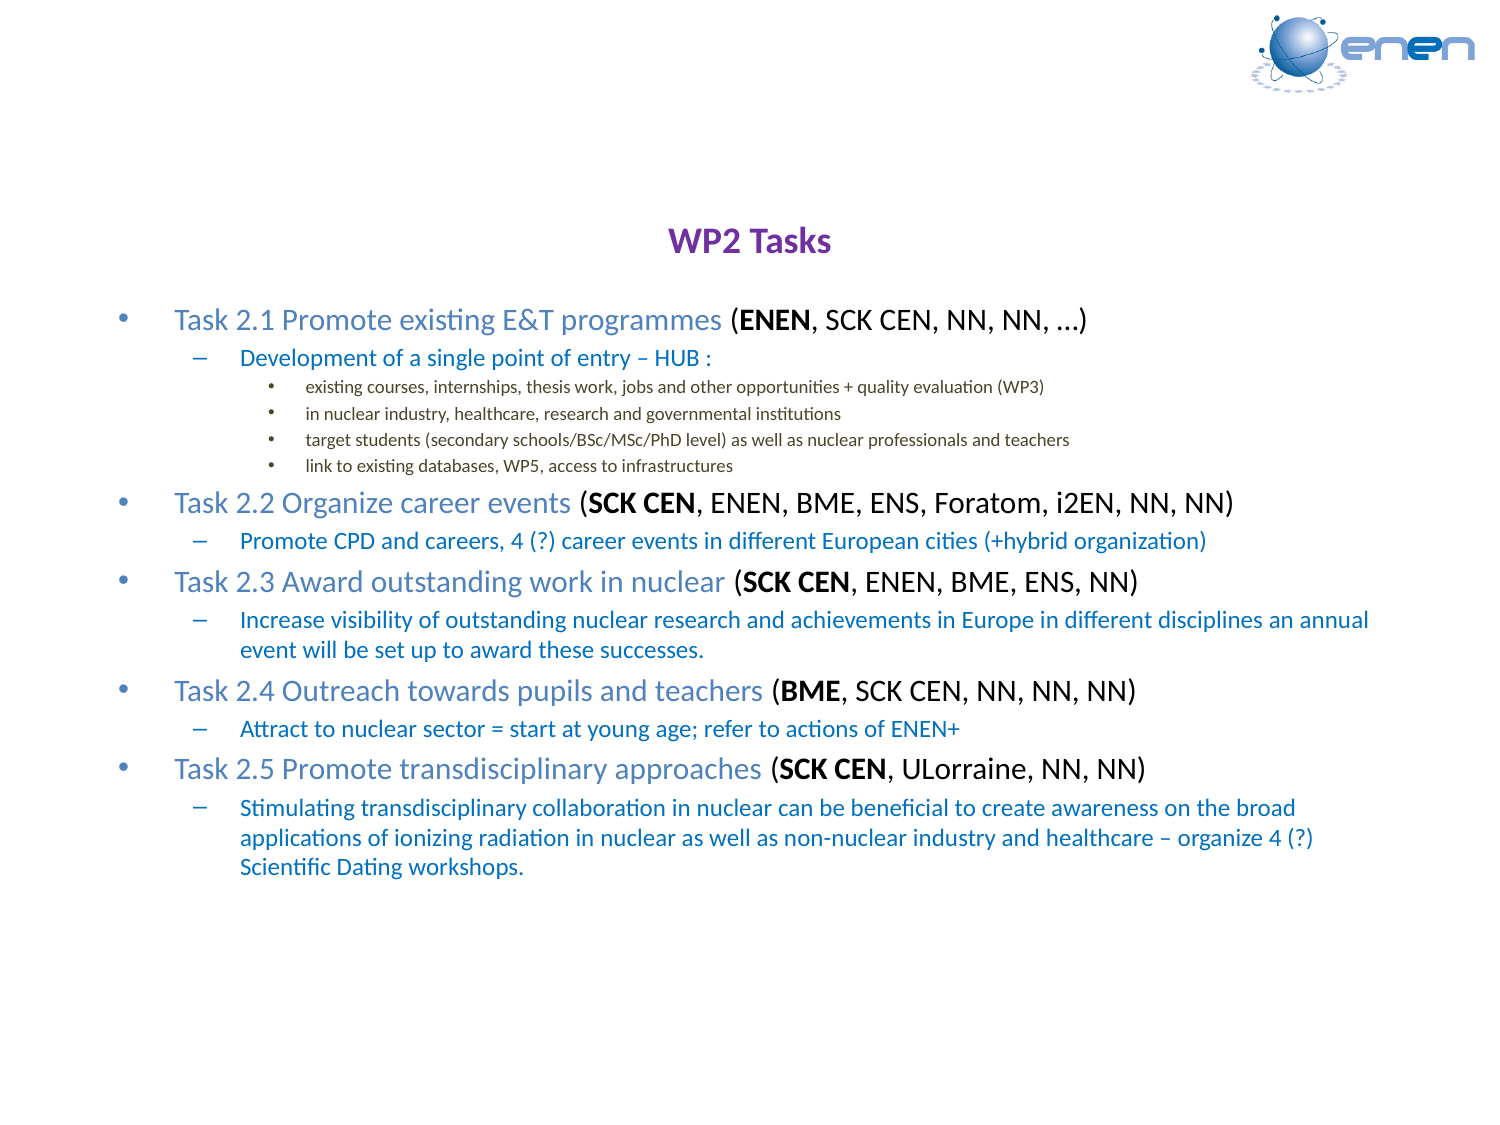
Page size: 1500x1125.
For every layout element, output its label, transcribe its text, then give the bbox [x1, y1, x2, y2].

picture [1250, 15, 1475, 95]
title WP2 Tasks [103, 185, 1397, 291]
list Task 2.1 Promote existing E&T programmes (ENEN, SCK CEN, NN, NN, …) Development of a single point of entry – HUB : existing courses, internships, thesis work, jobs and other opportunities + quality evaluation (WP3) in nuclear industry, healthcare, research and governmental institutions target students (secondary schools/BSc/MSc/PhD level) as well as nuclear professionals and teachers link to existing databases, WP5, access to infrastructures Task 2.2 Organize career events (SCK CEN, ENEN, BME, ENS, Foratom, i2EN, NN, NN) Promote CPD and careers, 4 (?) career events in different European cities (+hybrid organization) Task 2.3 Award outstanding work in nuclear (SCK CEN, ENEN, BME, ENS, NN) Increase visibility of outstanding nuclear research and achievements in Europe in different disciplines an annual event will be set up to award these successes. Task 2.4 Outreach towards pupils and teachers (BME, SCK CEN, NN, NN, NN) Attract to nuclear sector = start at young age; refer to actions of ENEN+ Task 2.5 Promote transdisciplinary approaches (SCK CEN, ULorraine, NN, NN) Stimulating transdisciplinary collaboration in nuclear can be beneficial to create awareness on the broad applications of ionizing radiation in nuclear as well as non-nuclear industry and healthcare – organize 4 (?) Scientific Dating workshops. [103, 291, 1397, 901]
